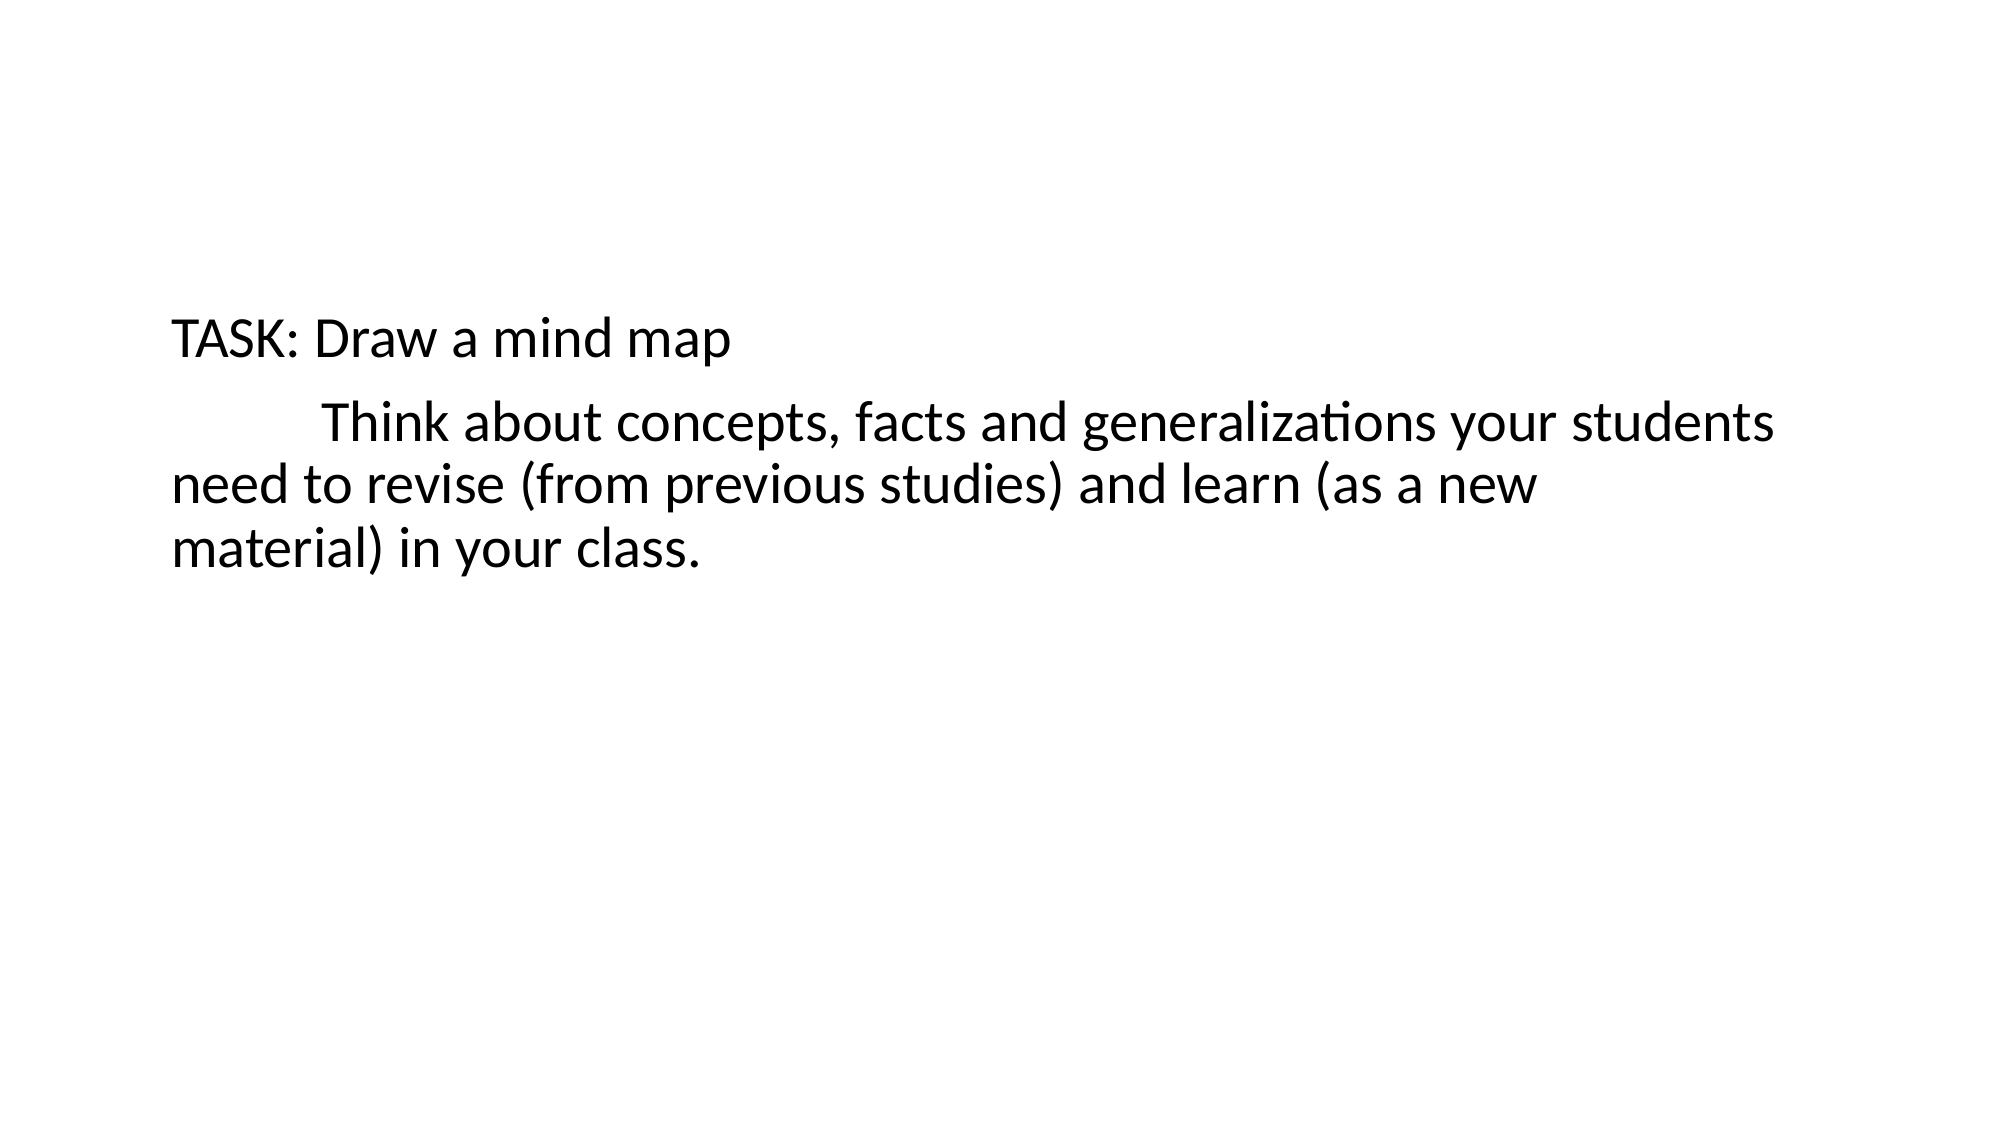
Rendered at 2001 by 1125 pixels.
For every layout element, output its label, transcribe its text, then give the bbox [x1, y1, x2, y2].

list TASK: Draw a mind map Think about concepts, facts and generalizations your students need to revise (from previous studies) and learn (as a new material) in your class. [137, 299, 1863, 1014]
